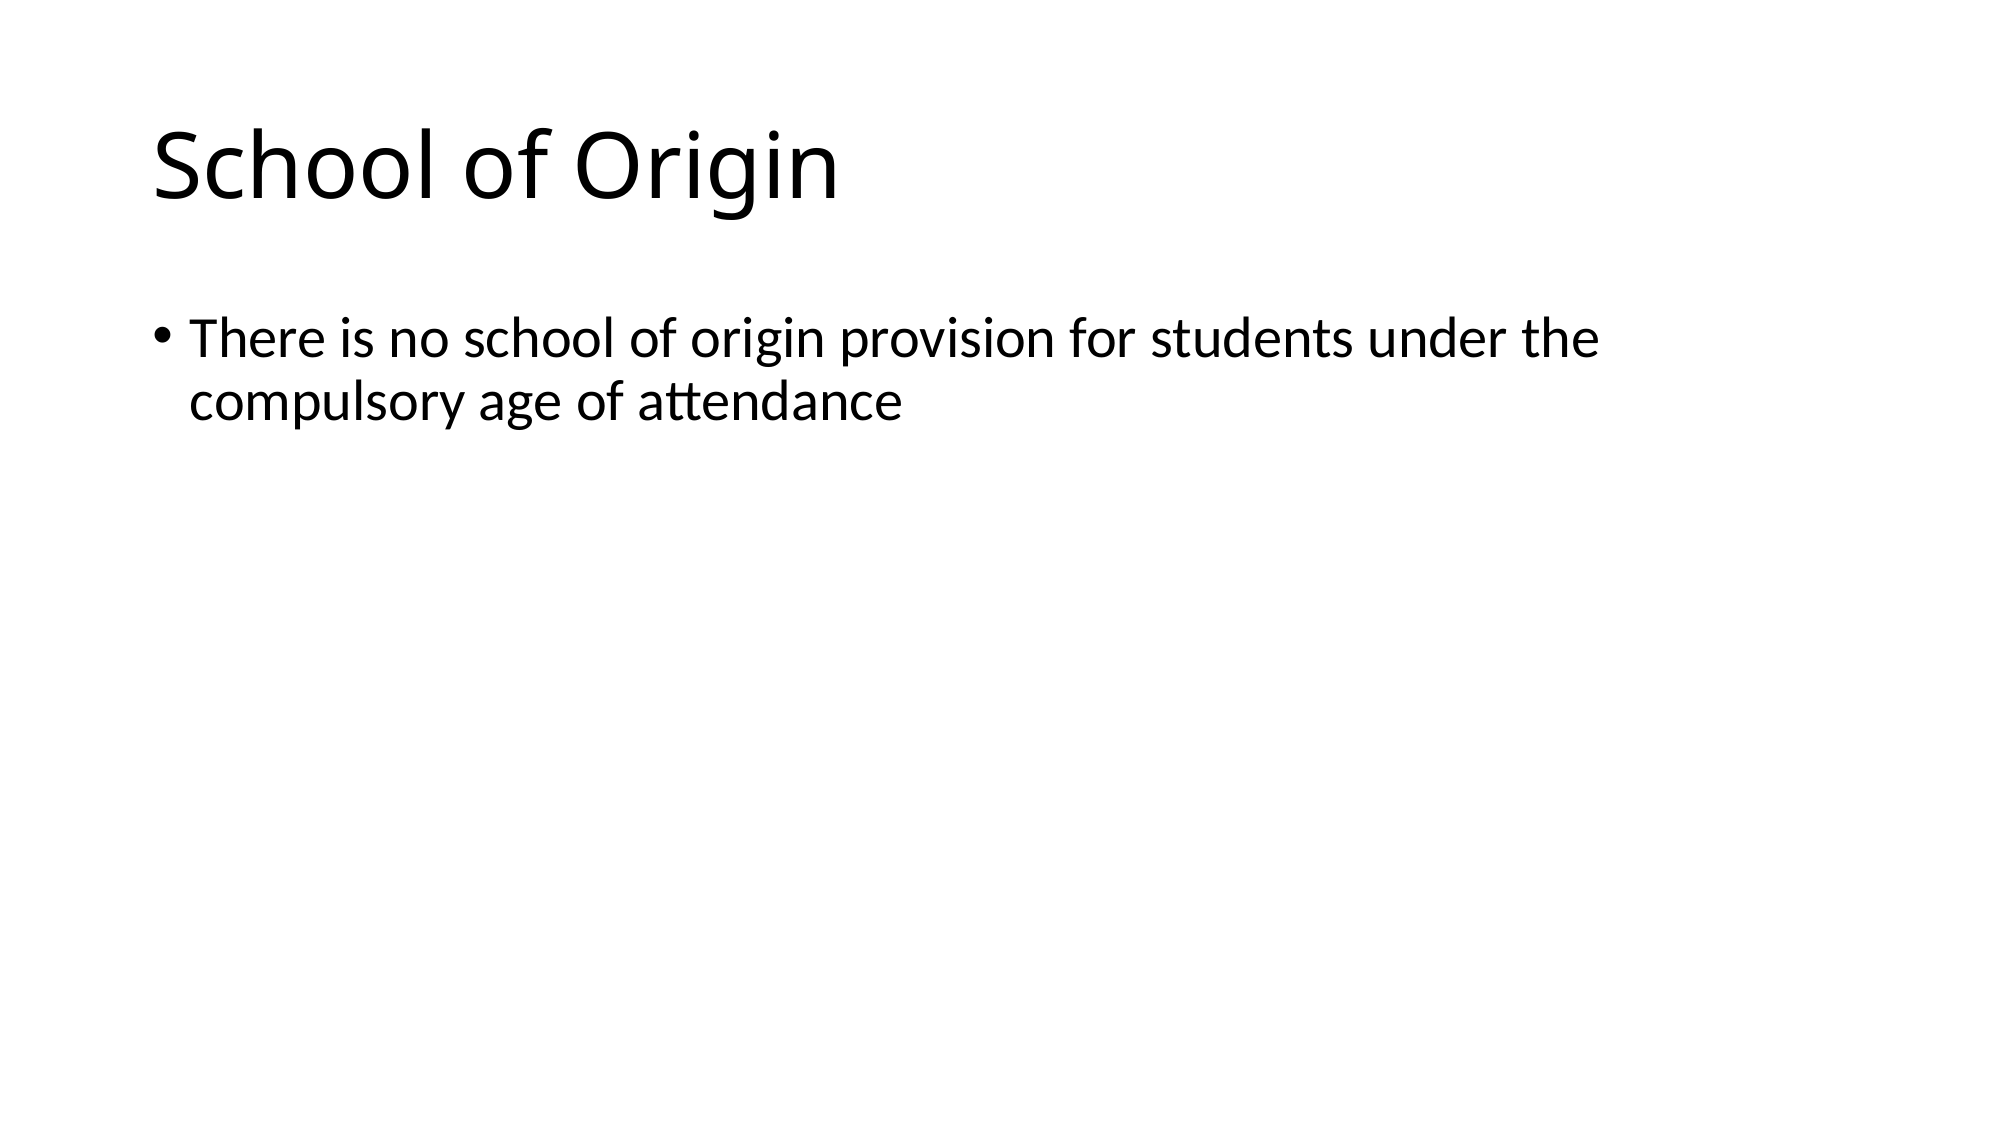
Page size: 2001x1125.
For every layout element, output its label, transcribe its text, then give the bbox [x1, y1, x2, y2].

title School of Origin [137, 59, 1863, 278]
list There is no school of origin provision for students under the compulsory age of attendance [137, 299, 1863, 1014]
